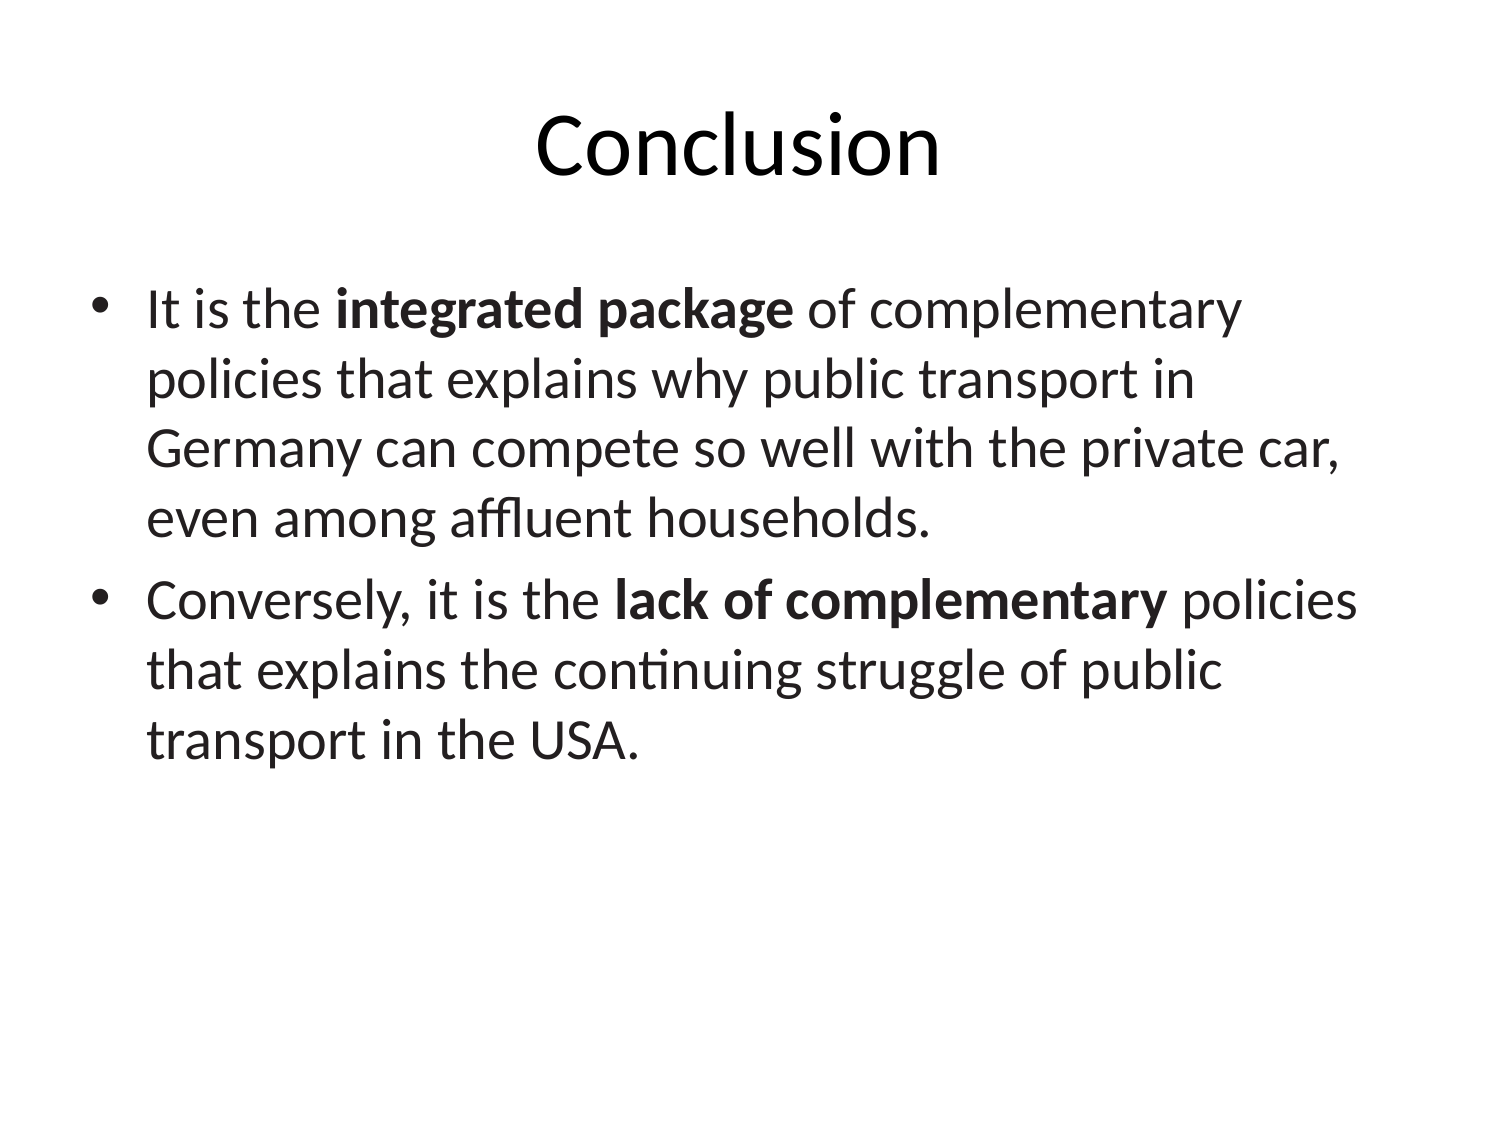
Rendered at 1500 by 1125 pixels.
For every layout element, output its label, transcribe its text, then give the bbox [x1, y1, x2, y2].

title Conclusion [75, 45, 1425, 233]
list It is the integrated package of complementary policies that explains why public transport in Germany can compete so well with the private car, even among affluent households. Conversely, it is the lack of complementary policies that explains the continuing struggle of public transport in the USA. [75, 262, 1425, 1005]
